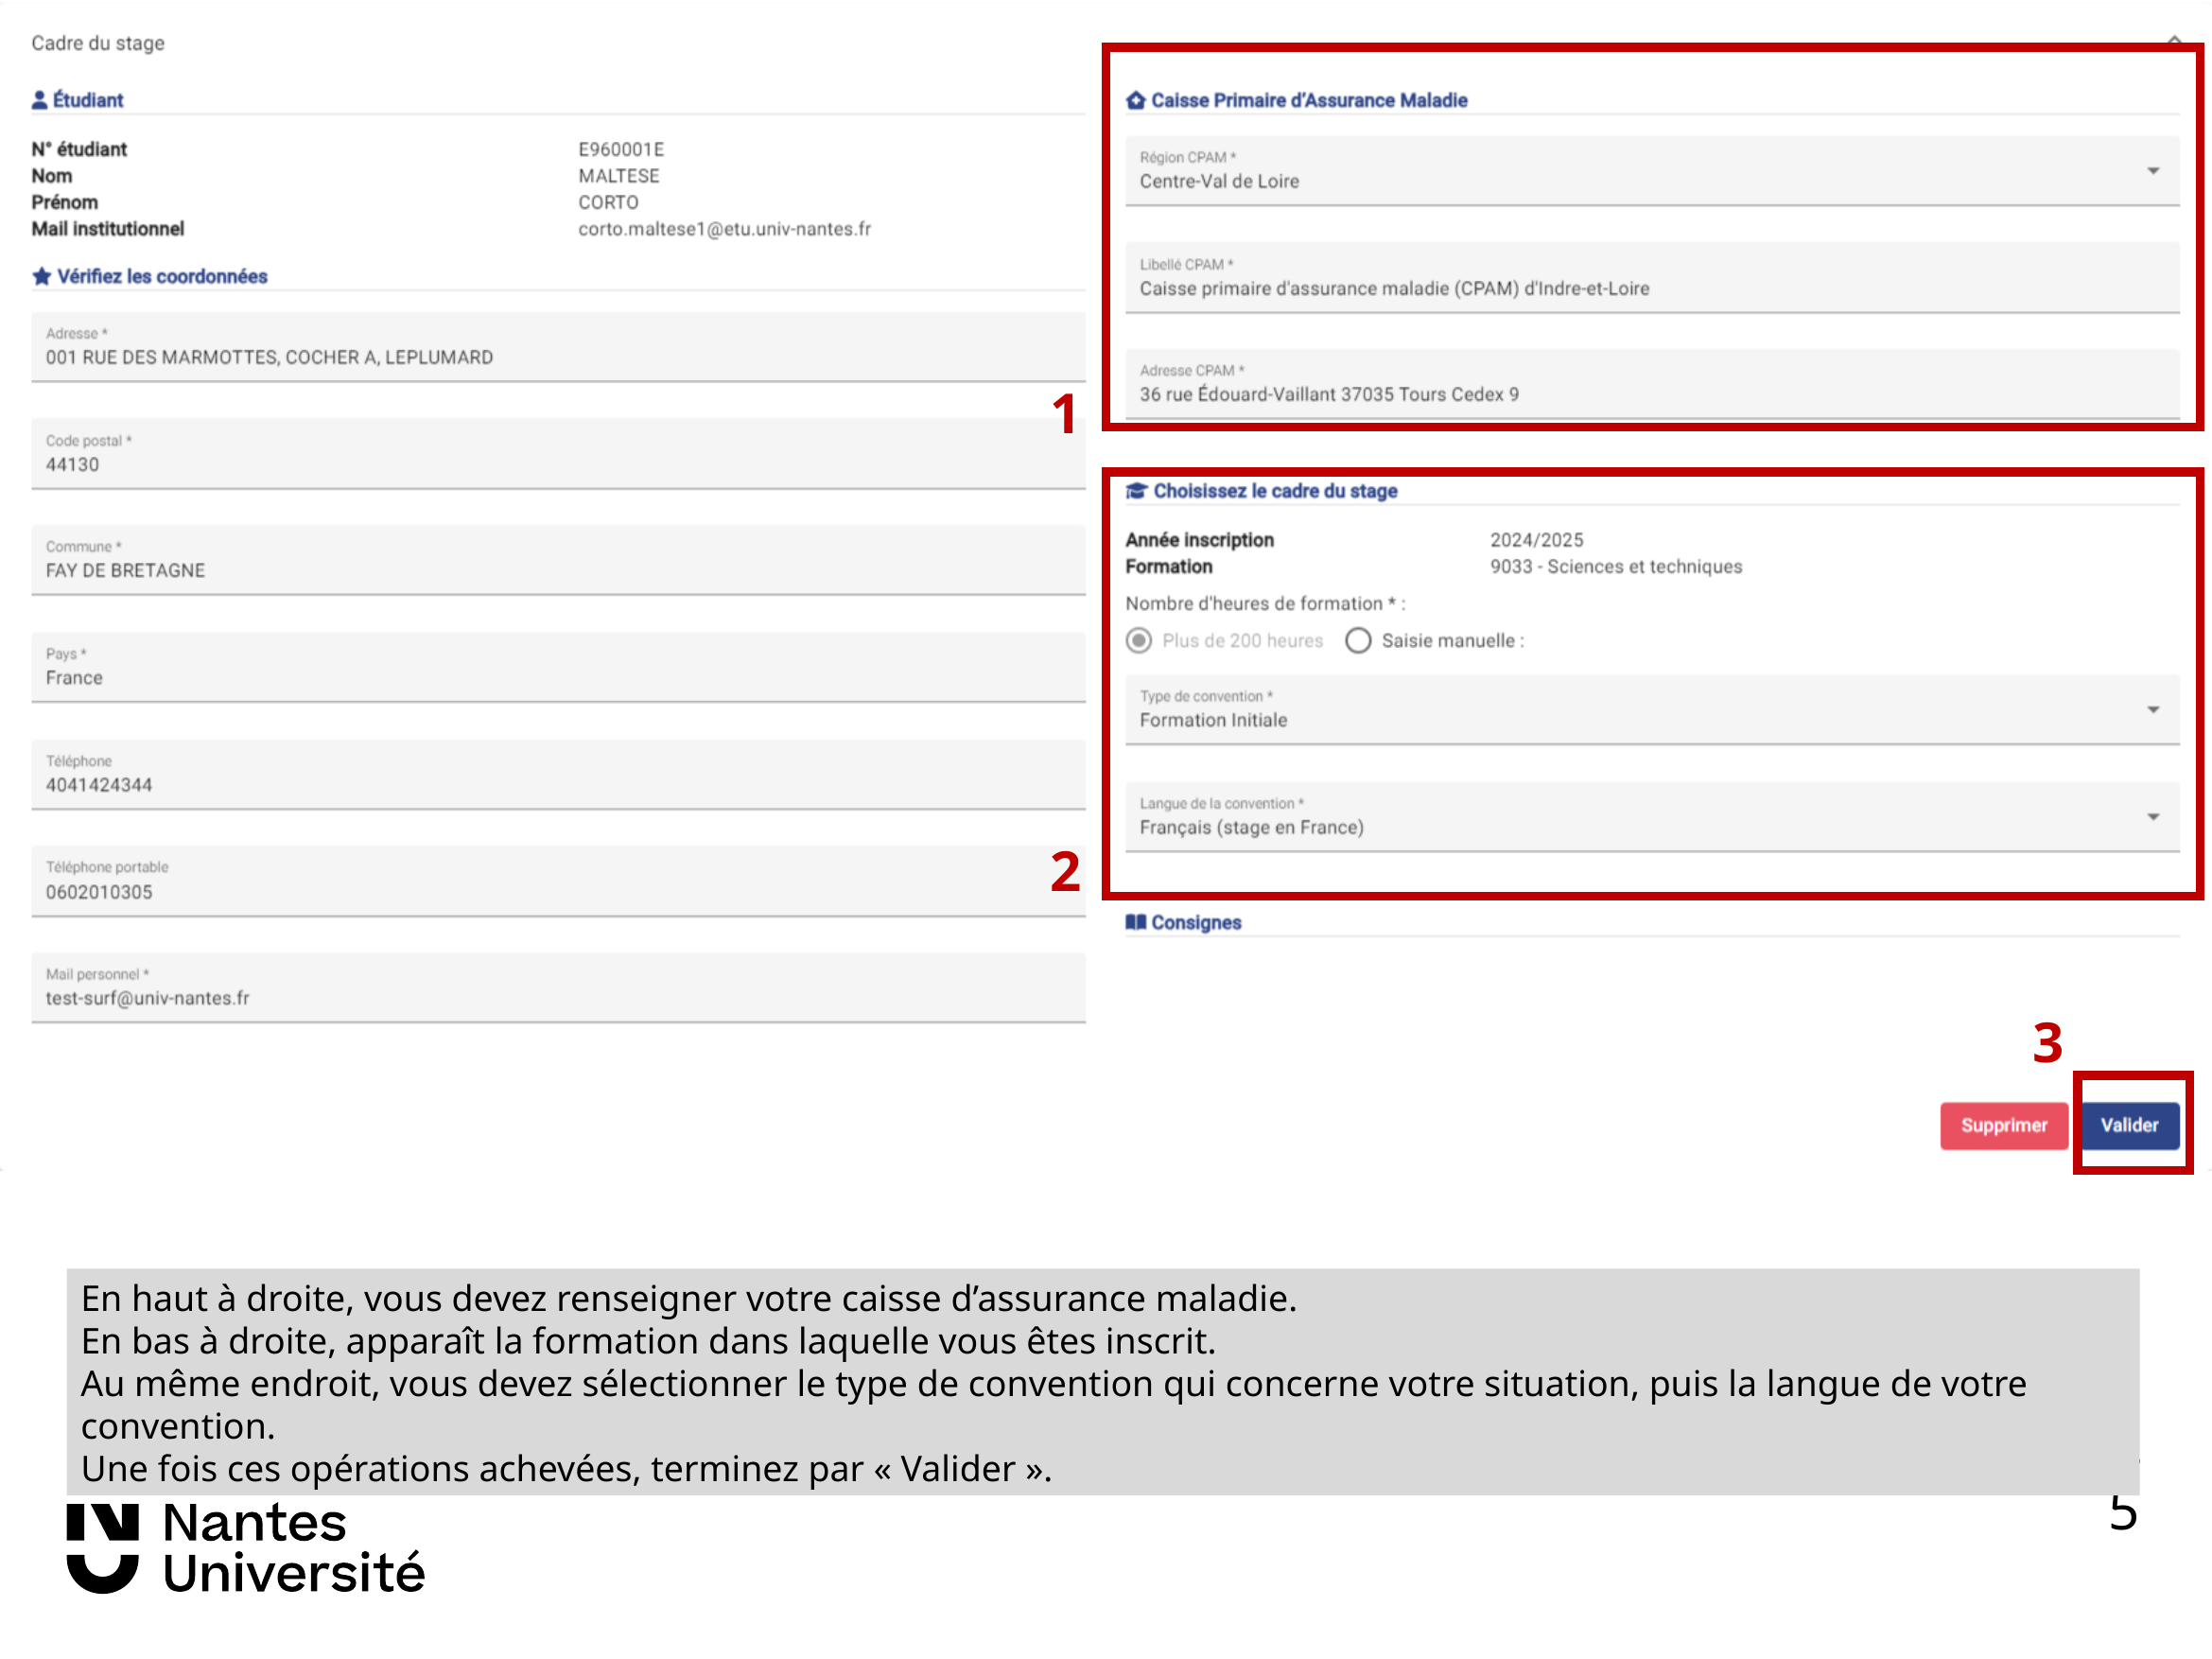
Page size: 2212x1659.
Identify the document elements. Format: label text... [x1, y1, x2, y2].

slide_number 5 [1815, 1496, 2140, 1546]
picture [0, 2, 2212, 1171]
text_box En haut à droite, vous devez renseigner votre caisse d’assurance maladie. En bas à droite, apparaît la formation dans laquelle vous êtes inscrit. Au même endroit, vous devez sélectionner le type de convention qui concerne votre situation, puis la langue de votre convention. Une fois ces opérations achevées, terminez par « Valider ». [66, 1268, 2140, 1496]
